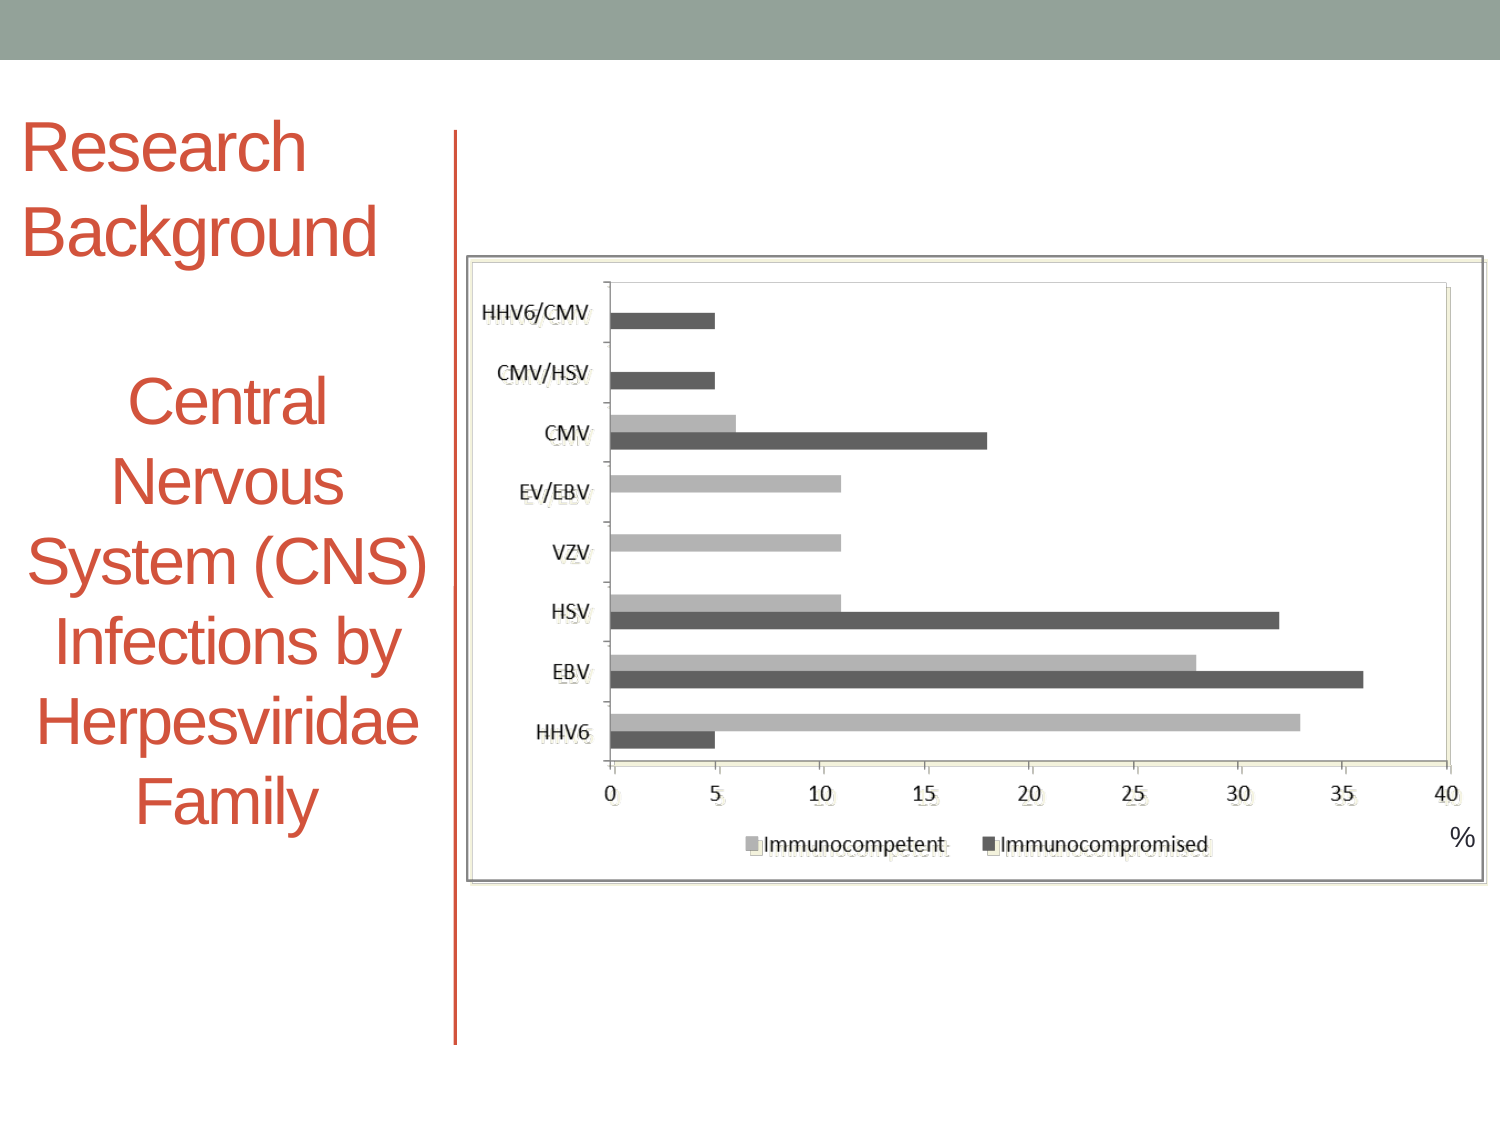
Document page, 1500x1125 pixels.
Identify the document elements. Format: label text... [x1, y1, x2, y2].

list Central Nervous System (CNS) Infections by Herpesviridae Family [0, 349, 455, 894]
picture [466, 255, 1484, 882]
title Research Background [5, 90, 455, 278]
